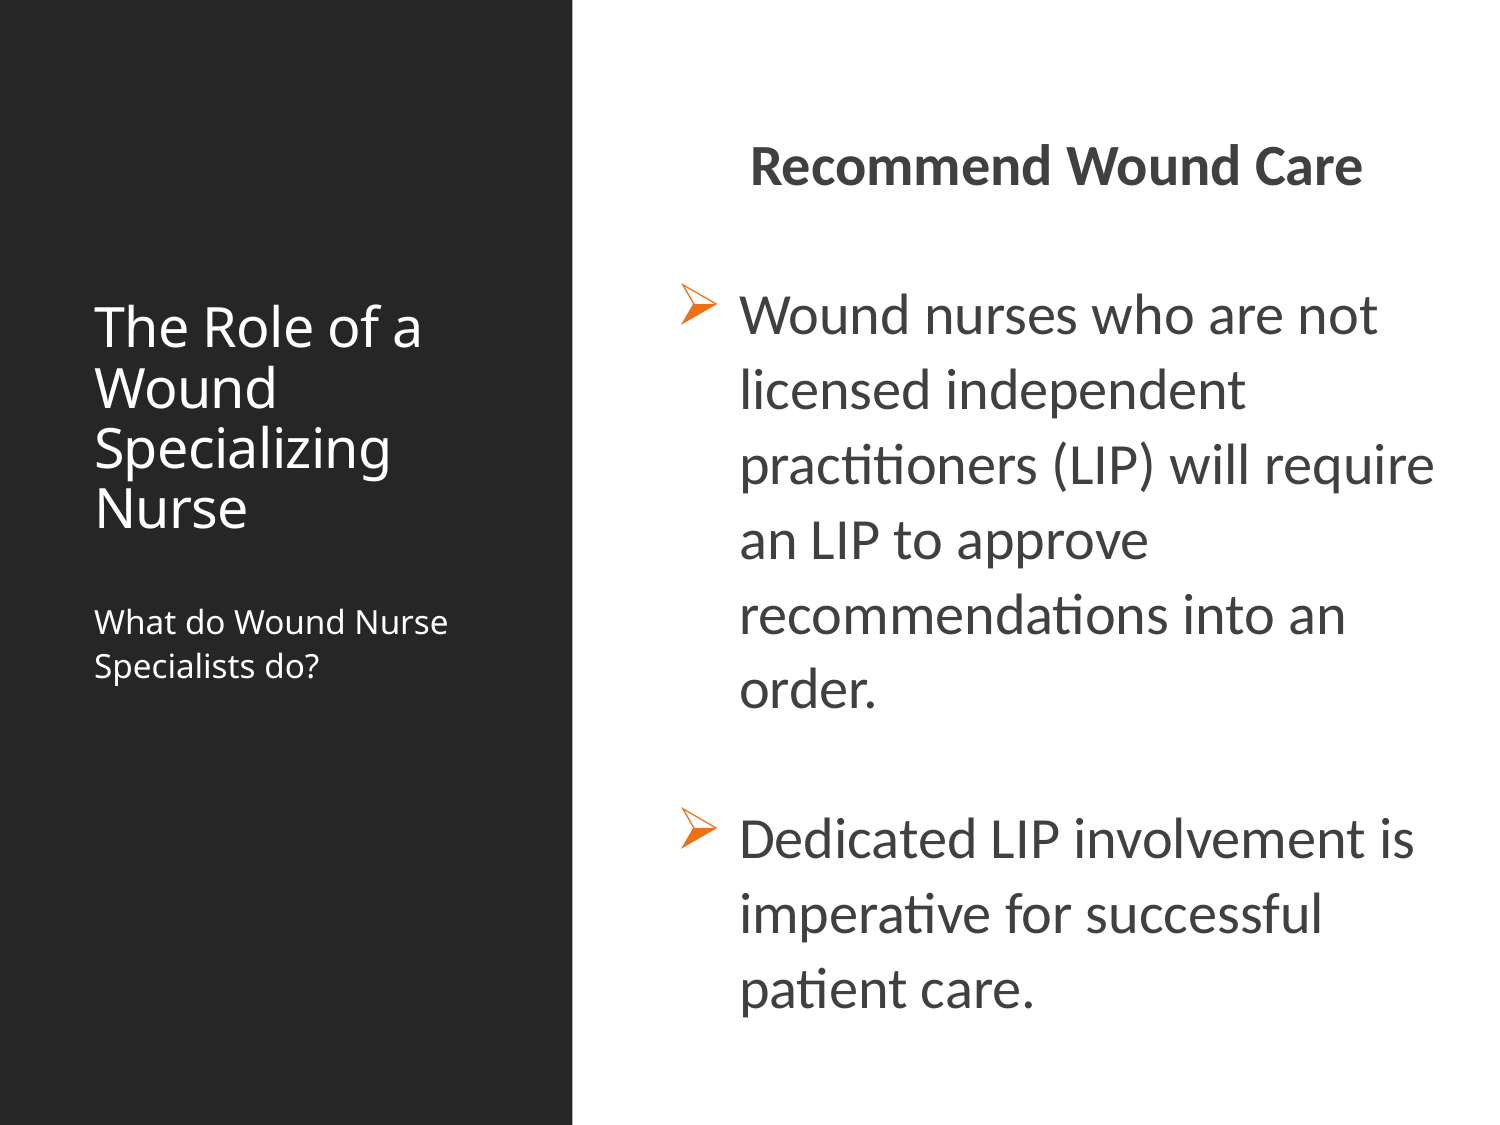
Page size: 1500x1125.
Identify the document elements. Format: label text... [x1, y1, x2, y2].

title The Role of a Wound Specializing Nurse [79, 290, 512, 548]
list What do Wound Nurse Specialists do? [79, 589, 512, 967]
list Recommend Wound Care Wound nurses who are not licensed independent practitioners (LIP) will require an LIP to approve recommendations into an order. Dedicated LIP involvement is imperative for successful patient care. [619, 114, 1452, 848]
